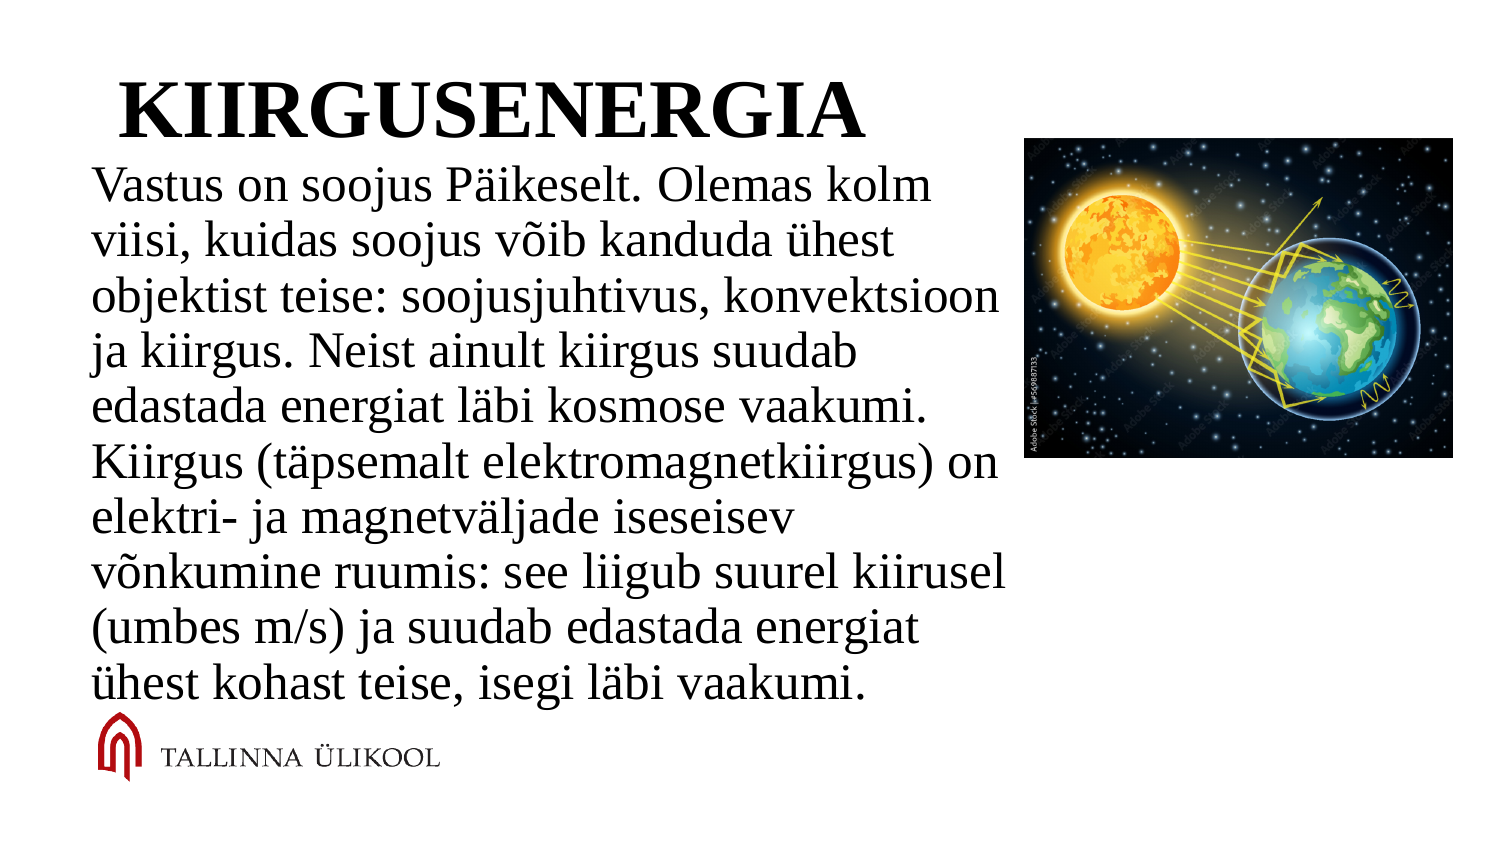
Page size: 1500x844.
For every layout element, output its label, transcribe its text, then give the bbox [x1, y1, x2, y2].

picture [98, 711, 440, 782]
title Kiirgusenergia [103, 46, 1397, 150]
picture [1023, 137, 1453, 458]
